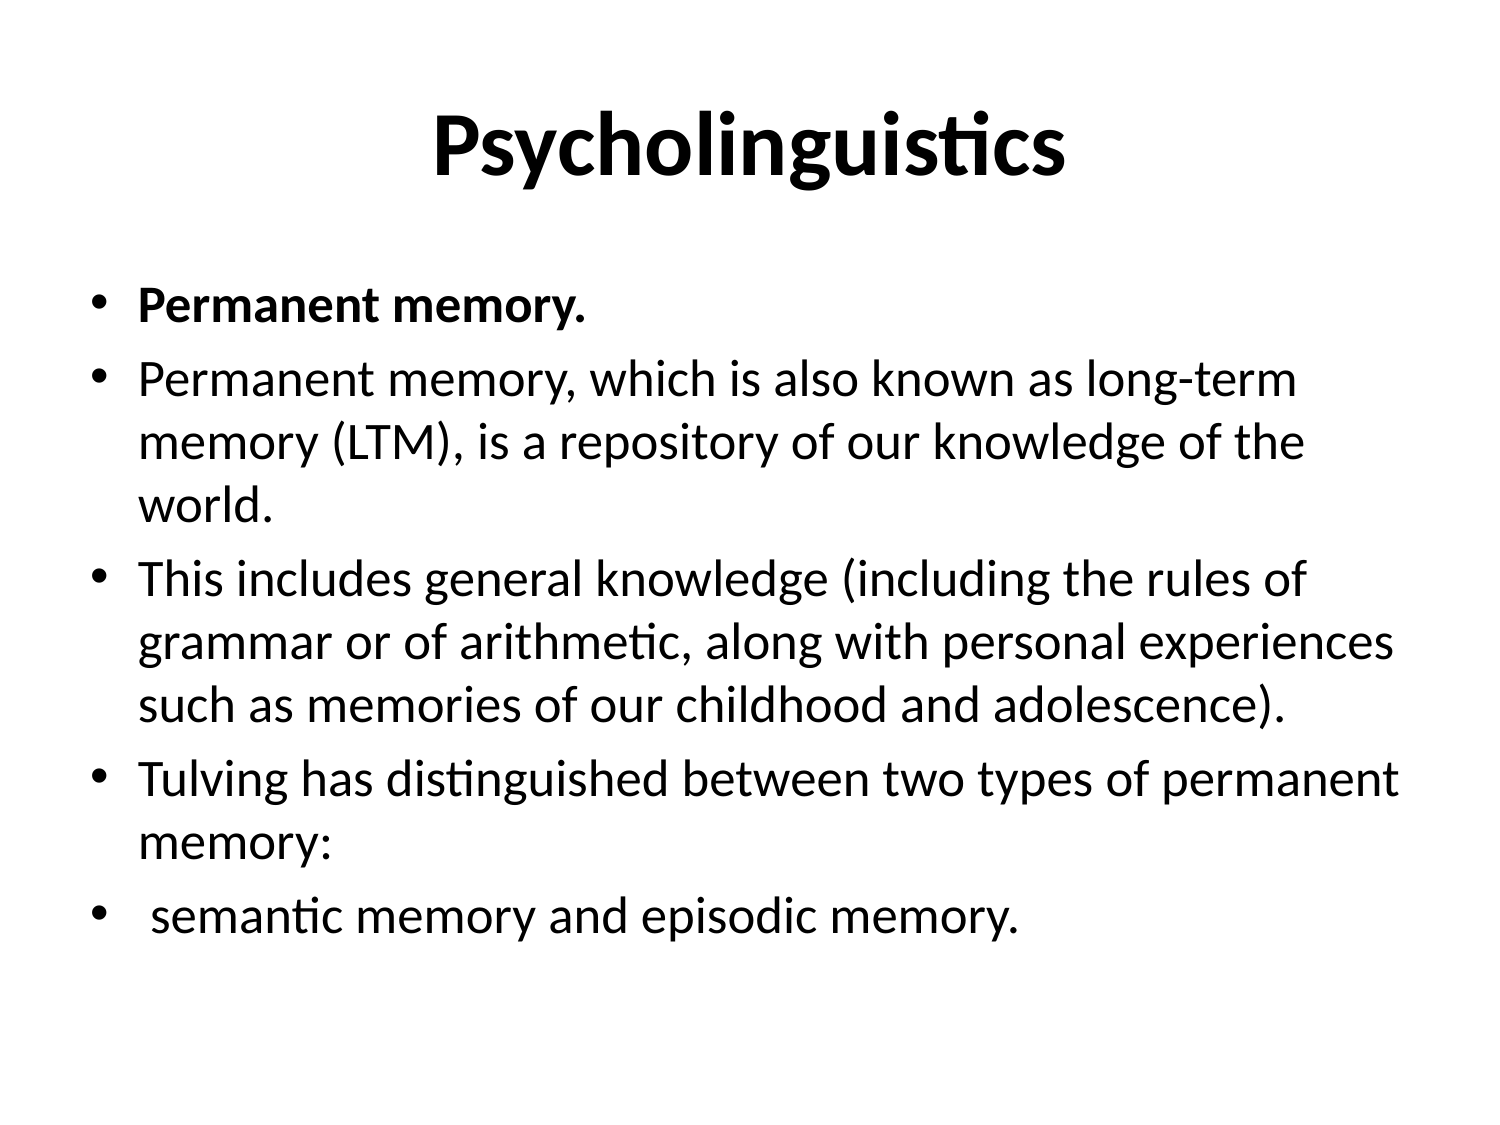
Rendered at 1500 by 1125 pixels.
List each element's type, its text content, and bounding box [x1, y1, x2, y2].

title Psycholinguistics [75, 45, 1425, 233]
list Permanent memory. Permanent memory, which is also known as long-term memory (LTM), is a repository of our knowledge of the world. This includes general knowledge (including the rules of grammar or of arithmetic, along with personal experiences such as memories of our childhood and adolescence). Tulving has distinguished between two types of permanent memory: semantic memory and episodic memory. [75, 262, 1425, 1005]
